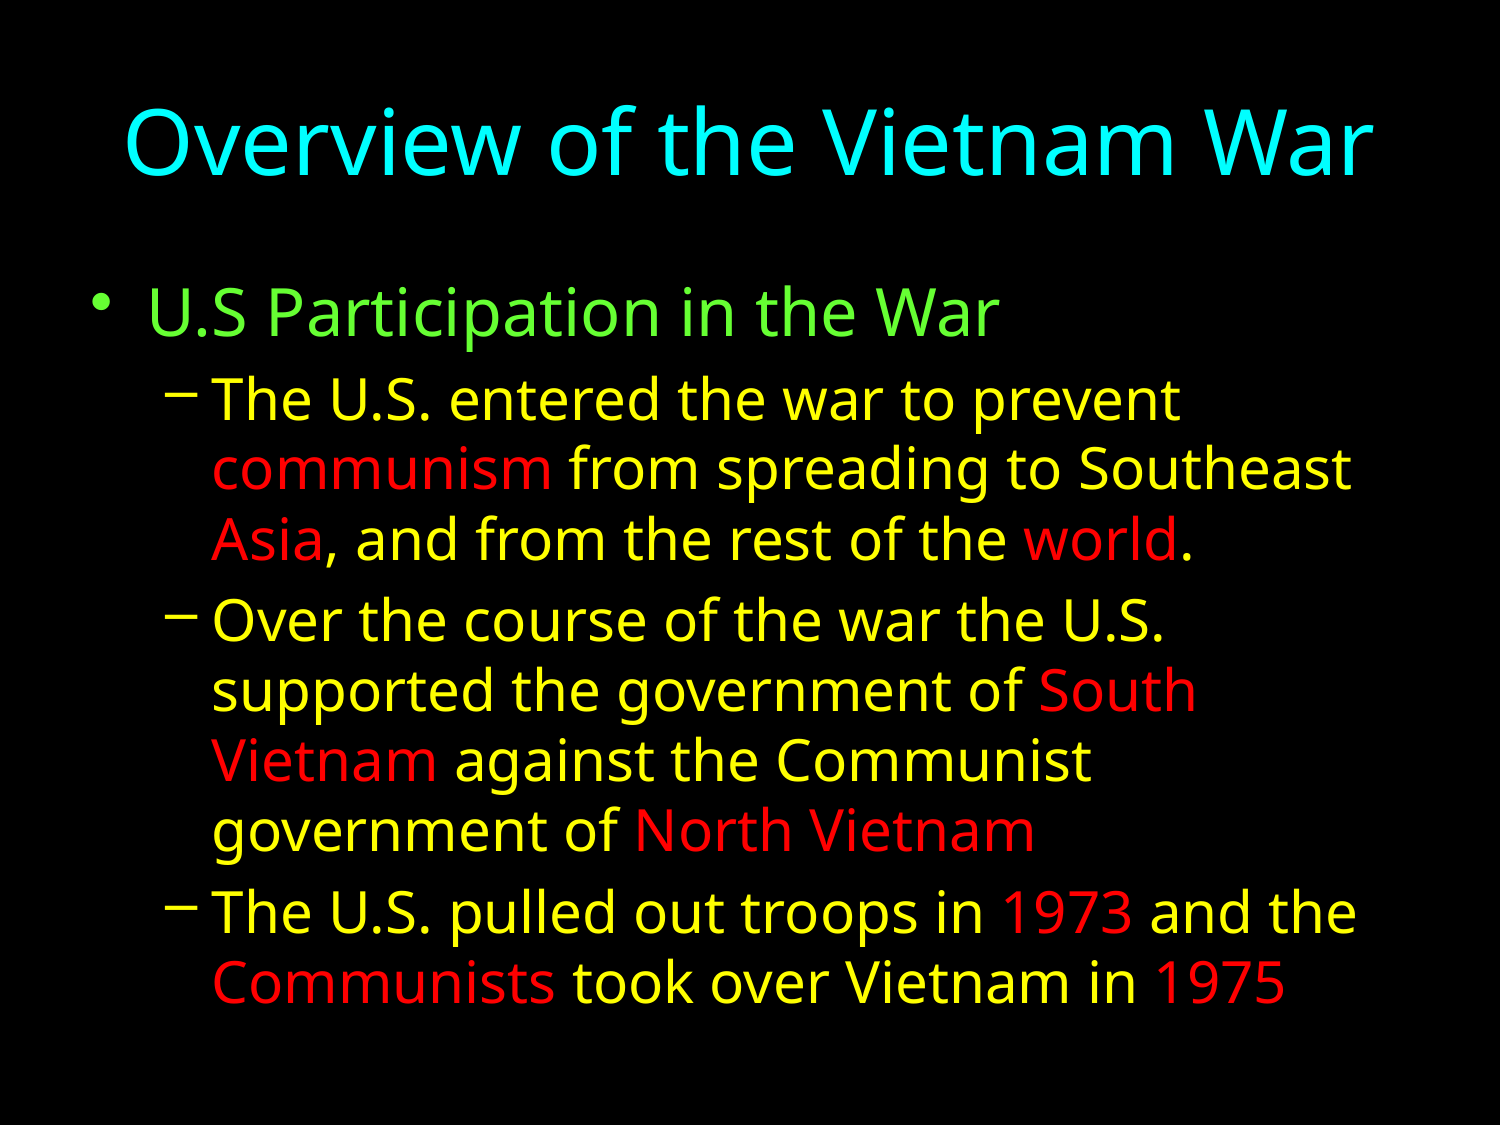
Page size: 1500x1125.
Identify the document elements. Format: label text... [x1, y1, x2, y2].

title Overview of the Vietnam War [74, 44, 1426, 233]
list U.S Participation in the War The U.S. entered the war to prevent communism from spreading to Southeast Asia, and from the rest of the world. Over the course of the war the U.S. supported the government of South Vietnam against the Communist government of North Vietnam The U.S. pulled out troops in 1973 and the Communists took over Vietnam in 1975 [74, 262, 1426, 1006]
